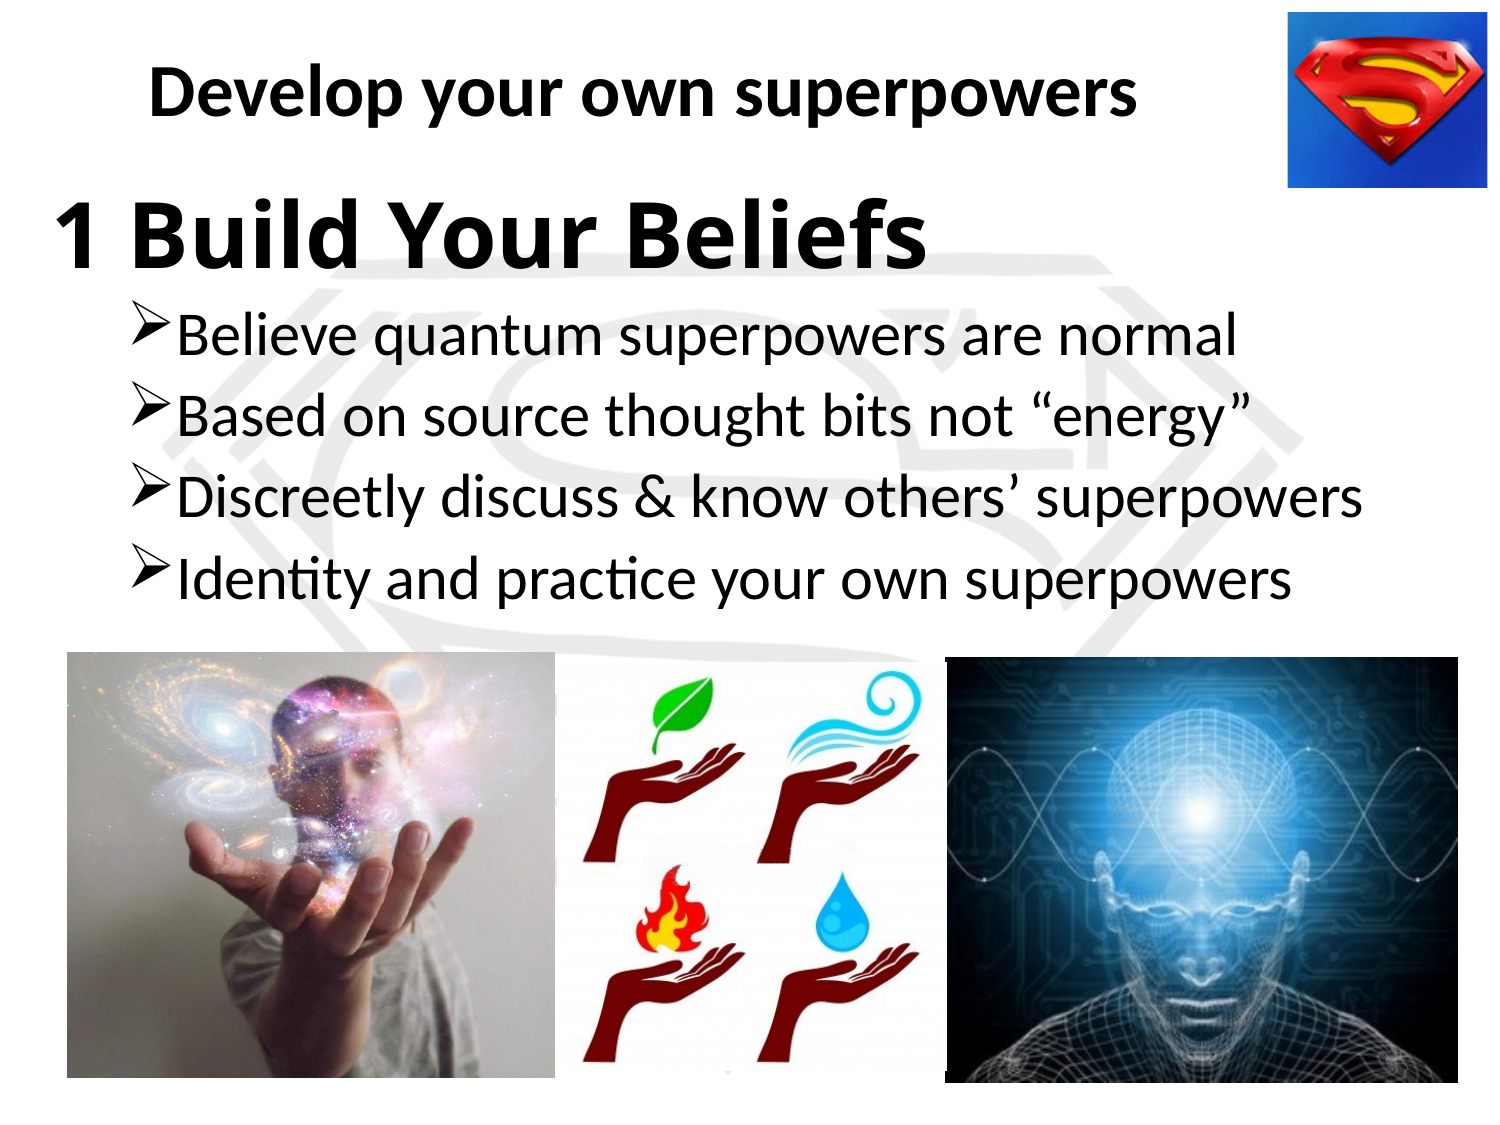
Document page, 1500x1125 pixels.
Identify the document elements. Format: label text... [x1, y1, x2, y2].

list 1 Build Your Beliefs Believe quantum superpowers are normal Based on source thought bits not “energy” Discreetly discuss & know others’ superpowers Identity and practice your own superpowers [36, 169, 1412, 670]
picture [1287, 12, 1488, 188]
picture [66, 651, 555, 1078]
picture [557, 657, 1458, 1083]
title Develop your own superpowers [0, 15, 1288, 158]
